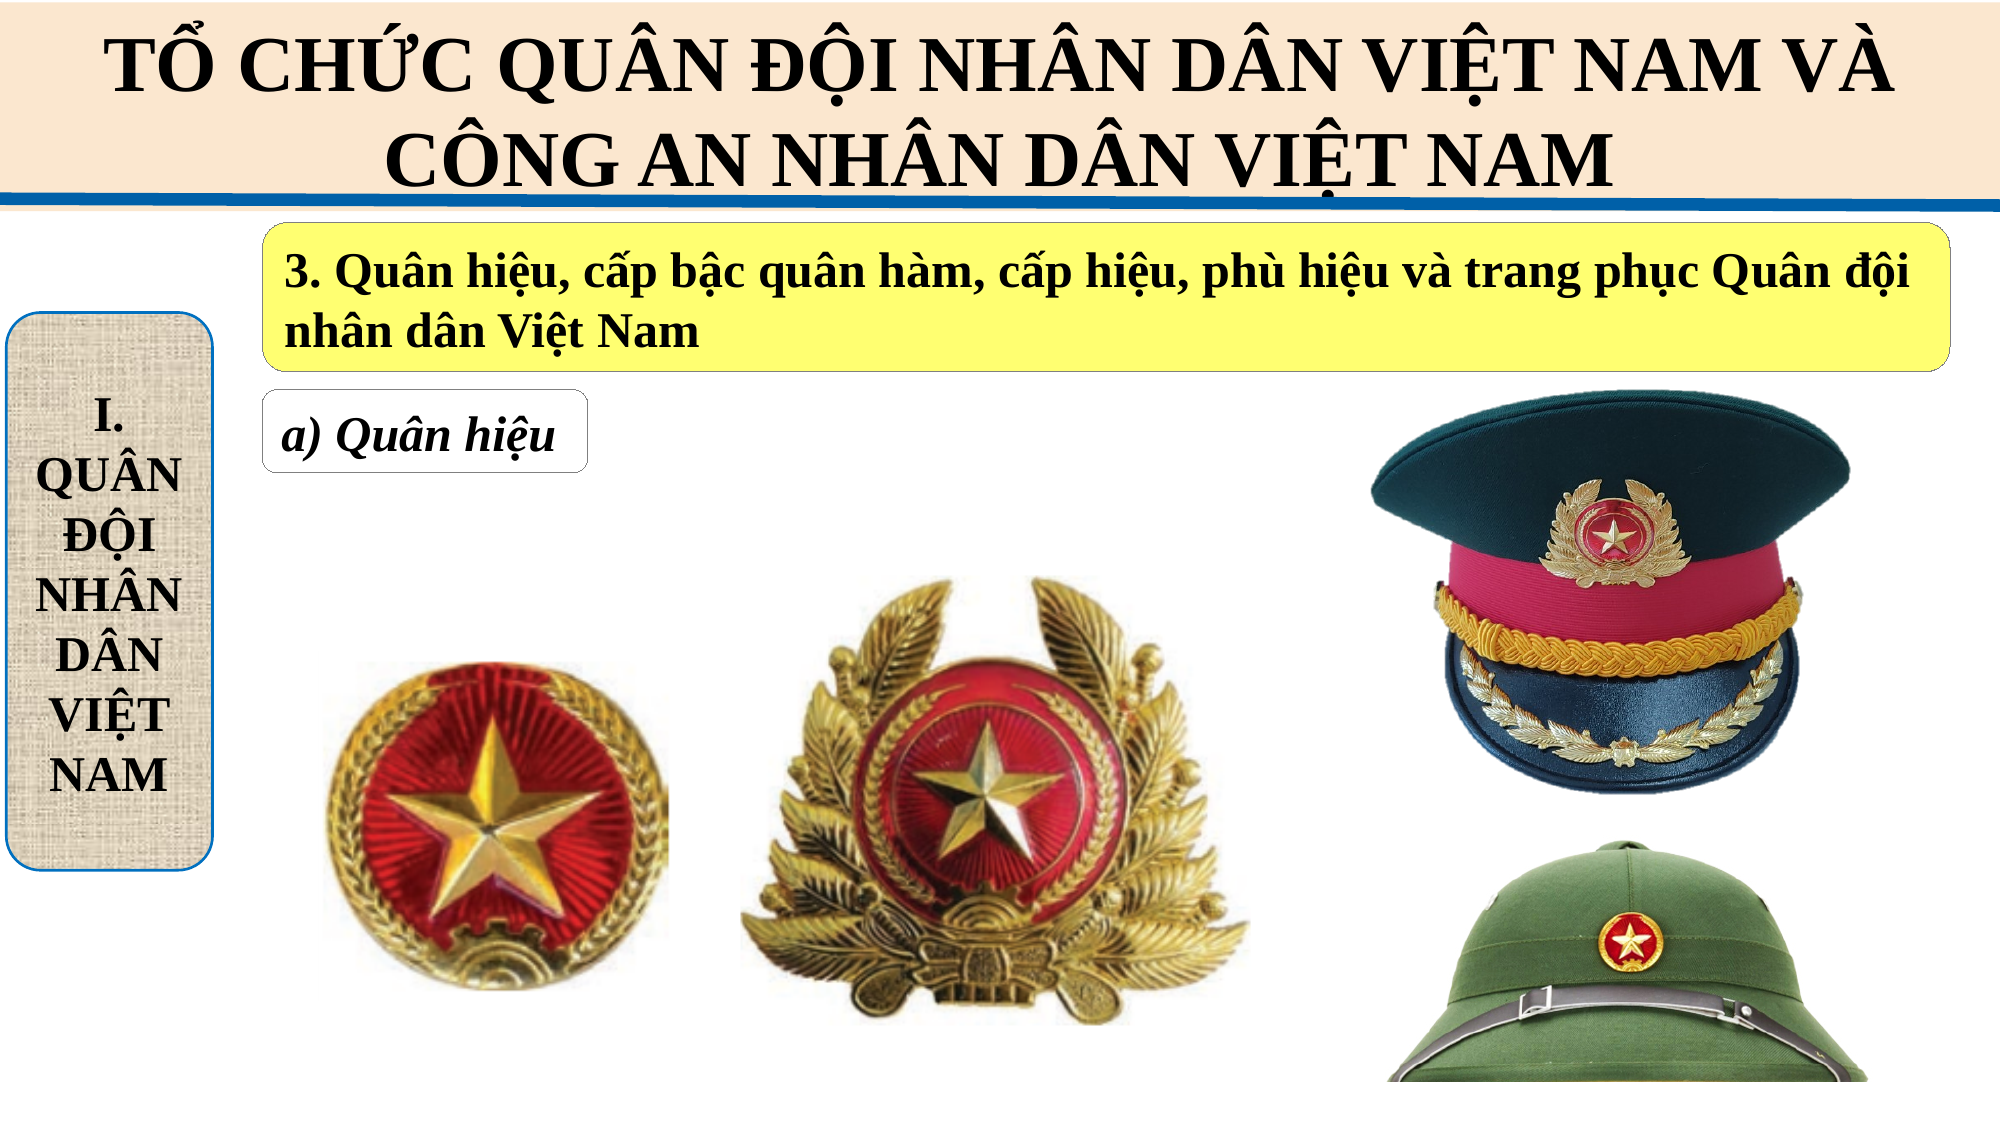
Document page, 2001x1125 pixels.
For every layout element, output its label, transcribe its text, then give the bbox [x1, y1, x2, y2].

picture [1362, 334, 1858, 810]
text_box I. QUÂN ĐỘI NHÂN DÂN VIỆT NAM [4, 311, 214, 872]
picture [1377, 826, 1876, 1082]
picture [735, 571, 1253, 1036]
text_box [0, 2, 2000, 212]
text_box a) Quân hiệu [262, 389, 588, 473]
text_box 3. Quân hiệu, cấp bậc quân hàm, cấp hiệu, phù hiệu và trang phục Quân đội nhân dân Việt Nam [262, 223, 1951, 372]
picture [317, 651, 681, 1002]
